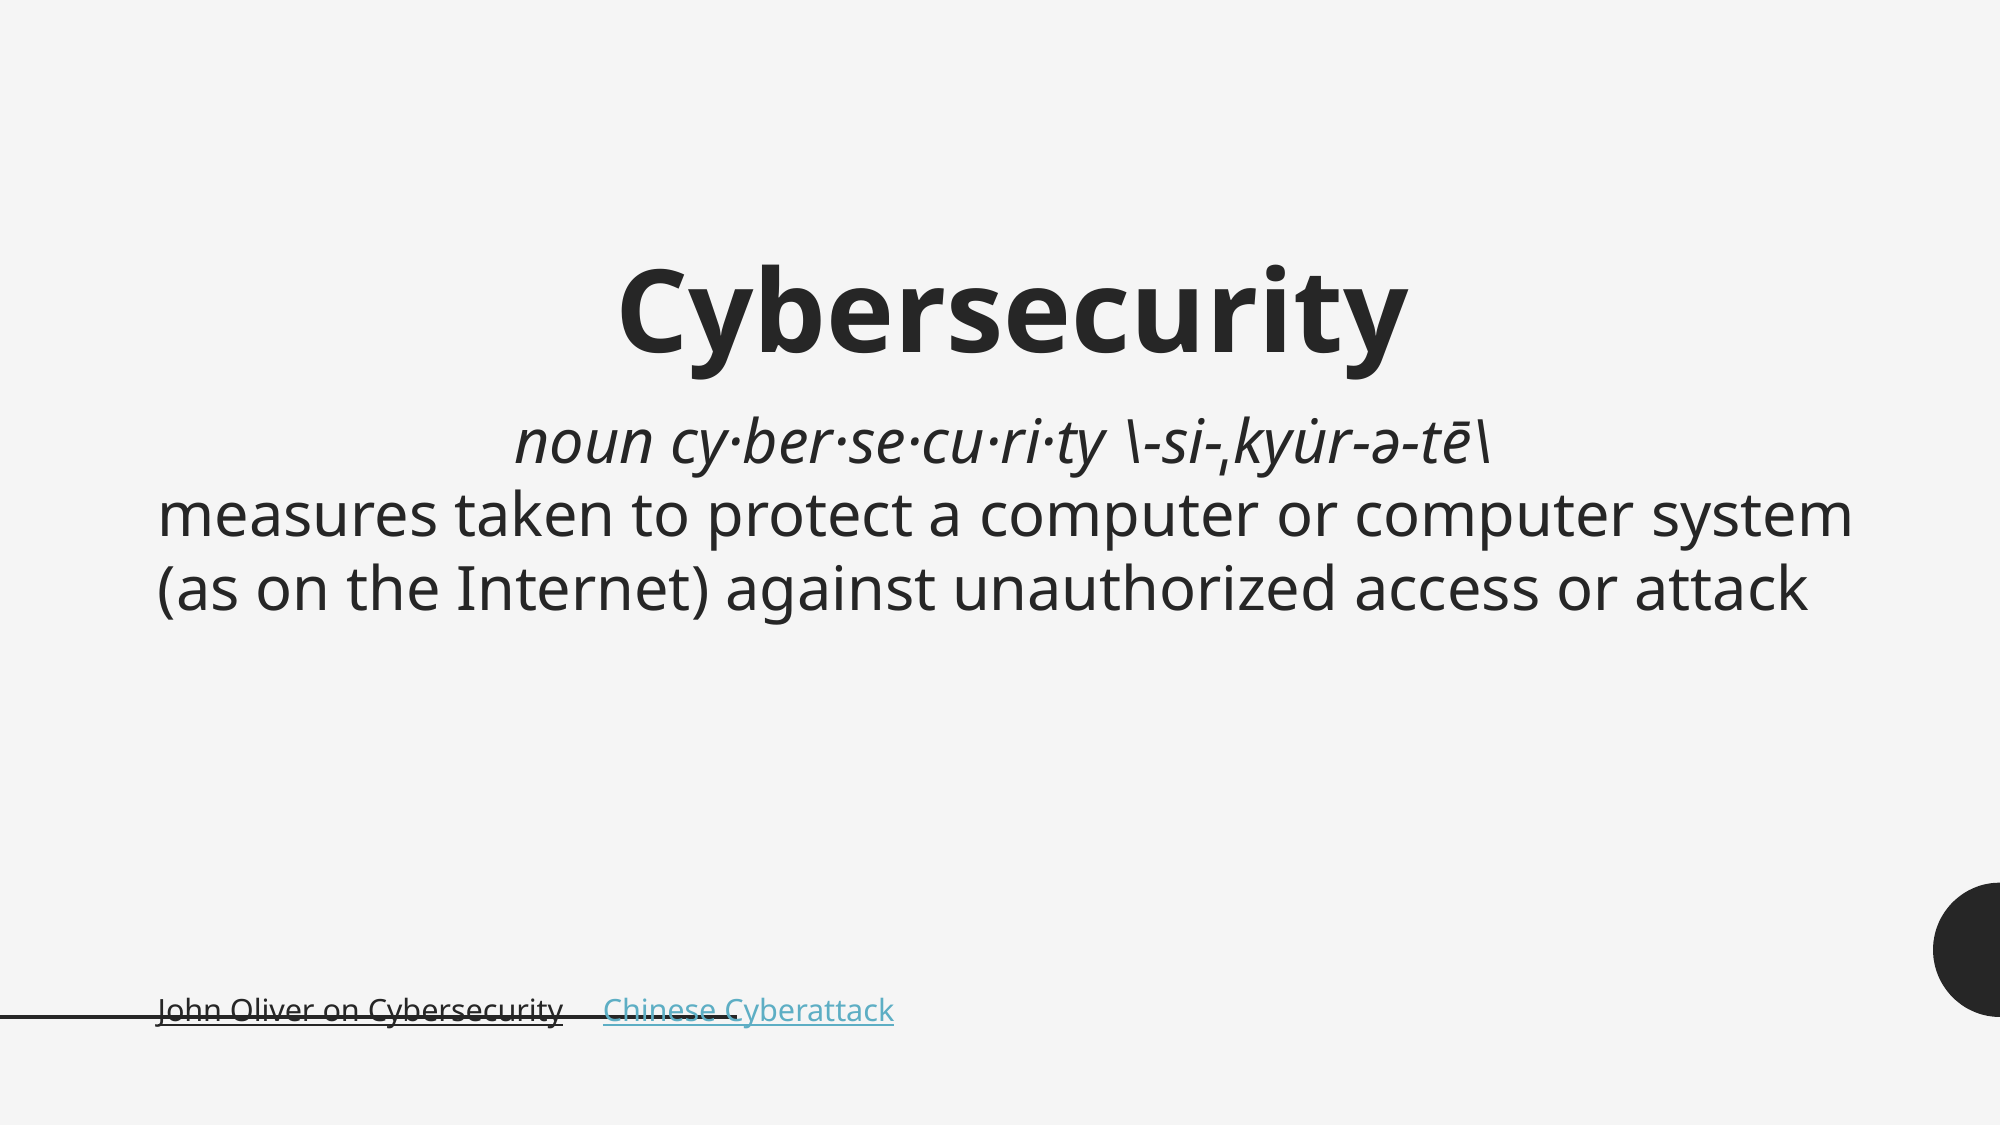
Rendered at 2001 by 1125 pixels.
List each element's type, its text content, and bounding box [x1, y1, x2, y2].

list Cybersecurity noun cy·ber·se·cu·ri·ty \-si-ˌkyu̇r-ə-tē\ measures taken to protect a computer or computer system (as on the Internet) against unauthorized access or attack John Oliver on Cybersecurity Chinese Cyberattack [142, 213, 1883, 1107]
